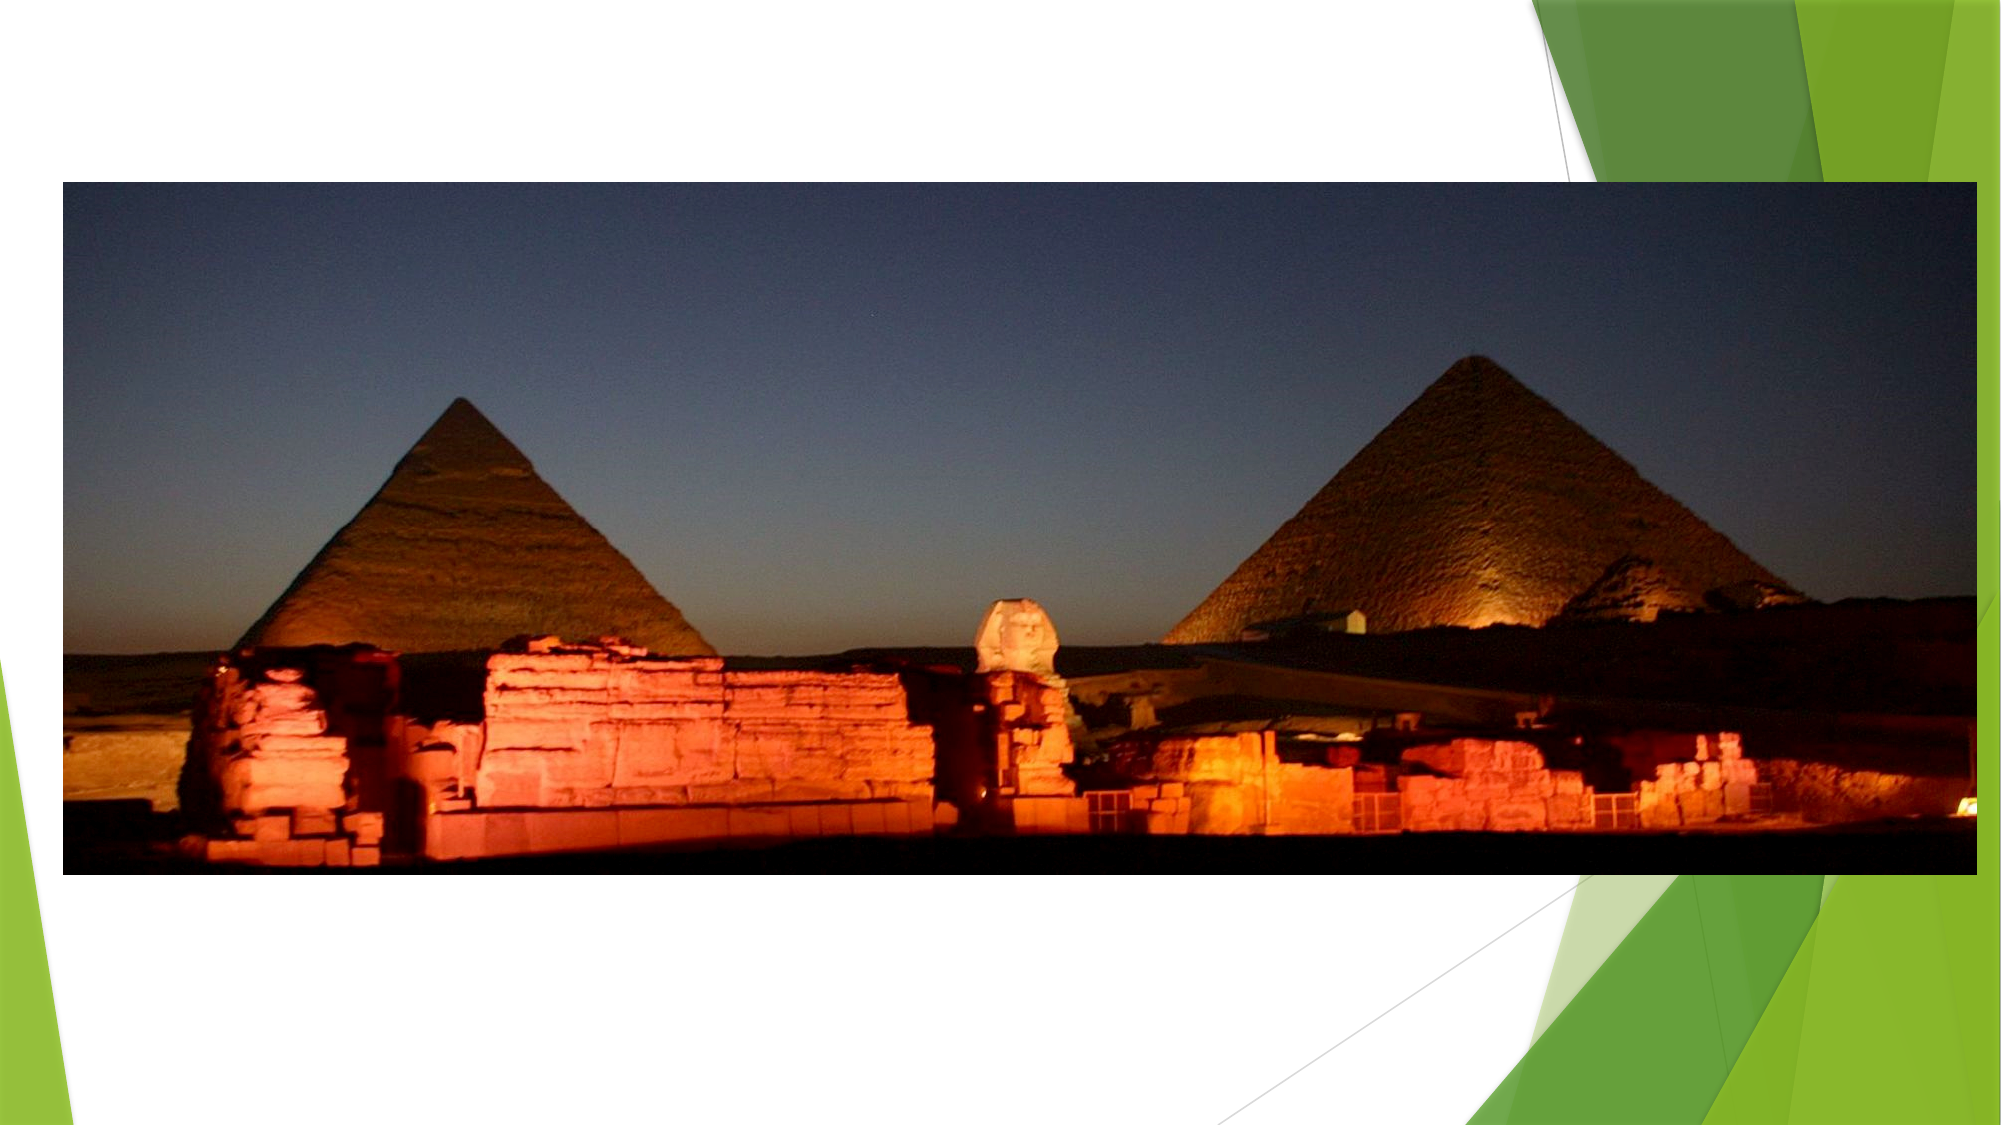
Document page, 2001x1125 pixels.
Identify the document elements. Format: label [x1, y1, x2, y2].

picture [62, 181, 1978, 876]
